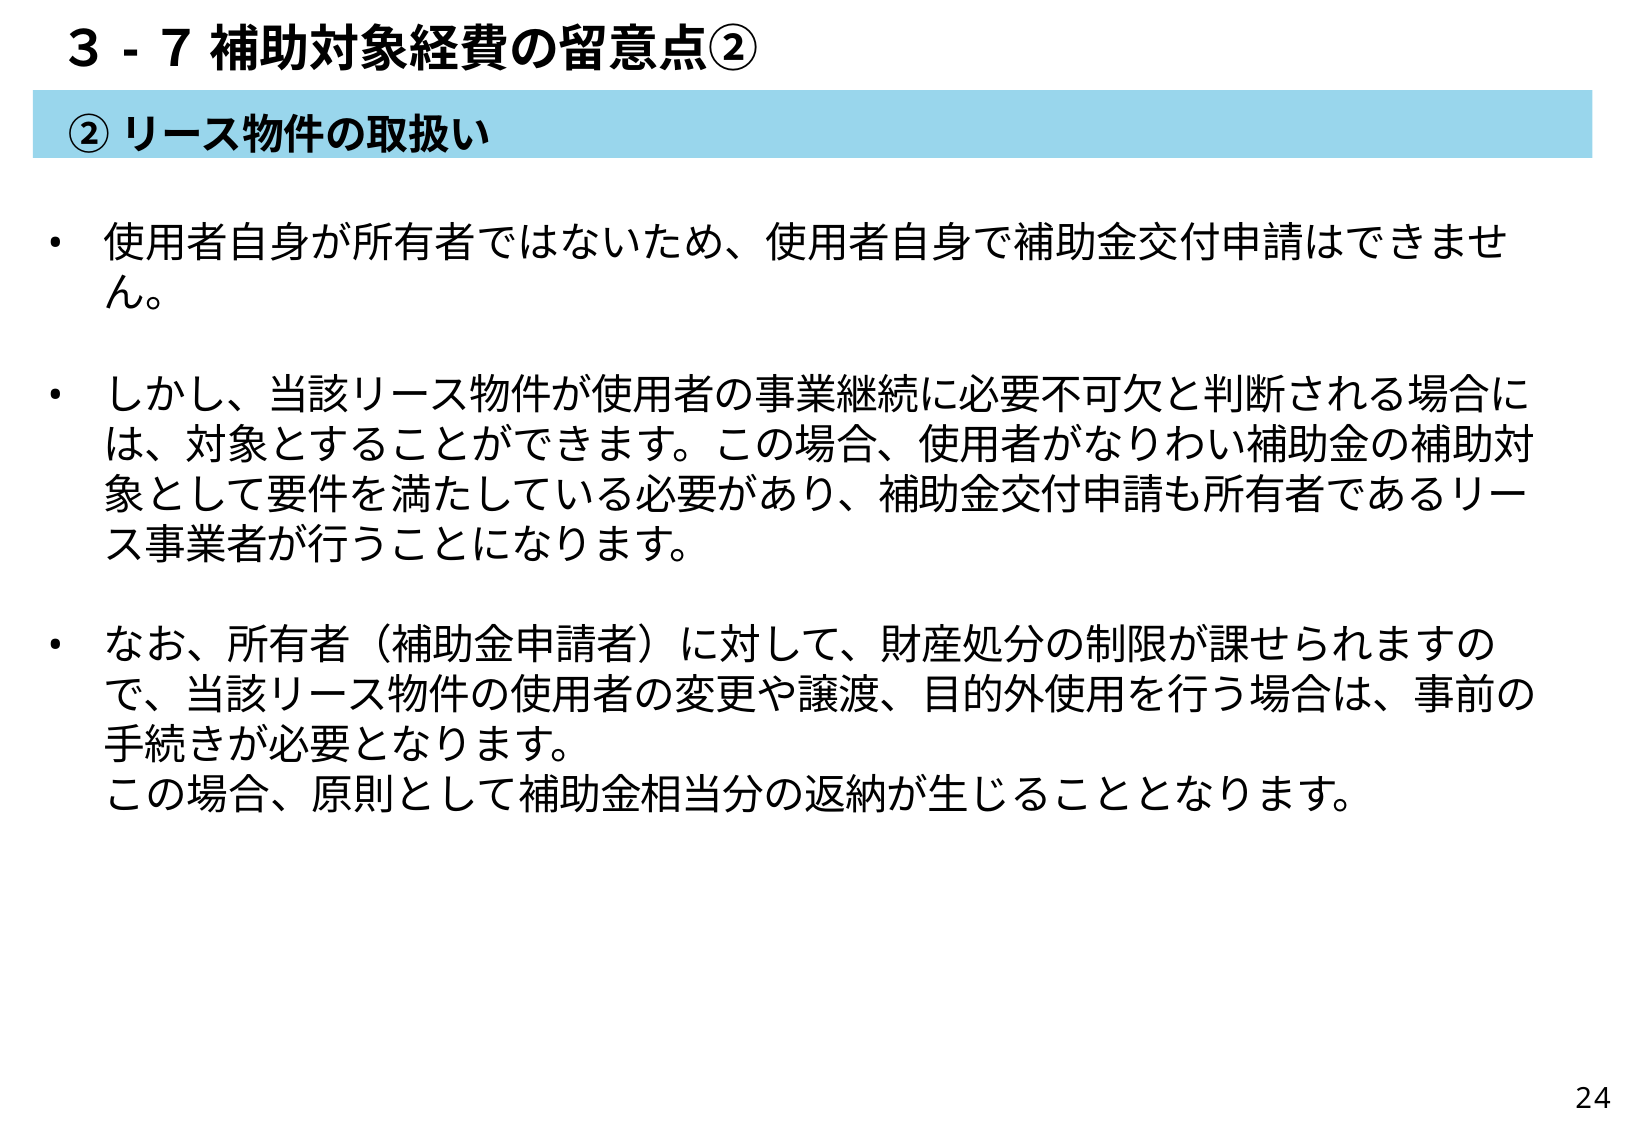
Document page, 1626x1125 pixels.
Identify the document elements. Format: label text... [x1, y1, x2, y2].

slide_number 24 [1569, 1079, 1621, 1115]
text_box 使用者自身が所有者ではないため、使用者自身で補助金交付申請はできません。 しかし、当該リース物件が使用者の事業継続に必要不可欠と判断される場合には、対象とすることができます。この場合、使用者がなりわい補助金の補助対象として要件を満たしている必要があり、補助金交付申請も所有者であるリース事業者が行うことになります。 なお、所有者（補助金申請者）に対して、財産処分の制限が課せられますので、当該リース物件の使用者の変更や譲渡、目的外使用を行う場合は、事前の手続きが必要となります。 この場合、原則として補助金相当分の返納が生じることとなります。 [45, 213, 1539, 869]
text_box ②リース物件の取扱い [32, 90, 1593, 158]
text_box ３-７ 補助対象経費の留意点② [57, 14, 788, 77]
